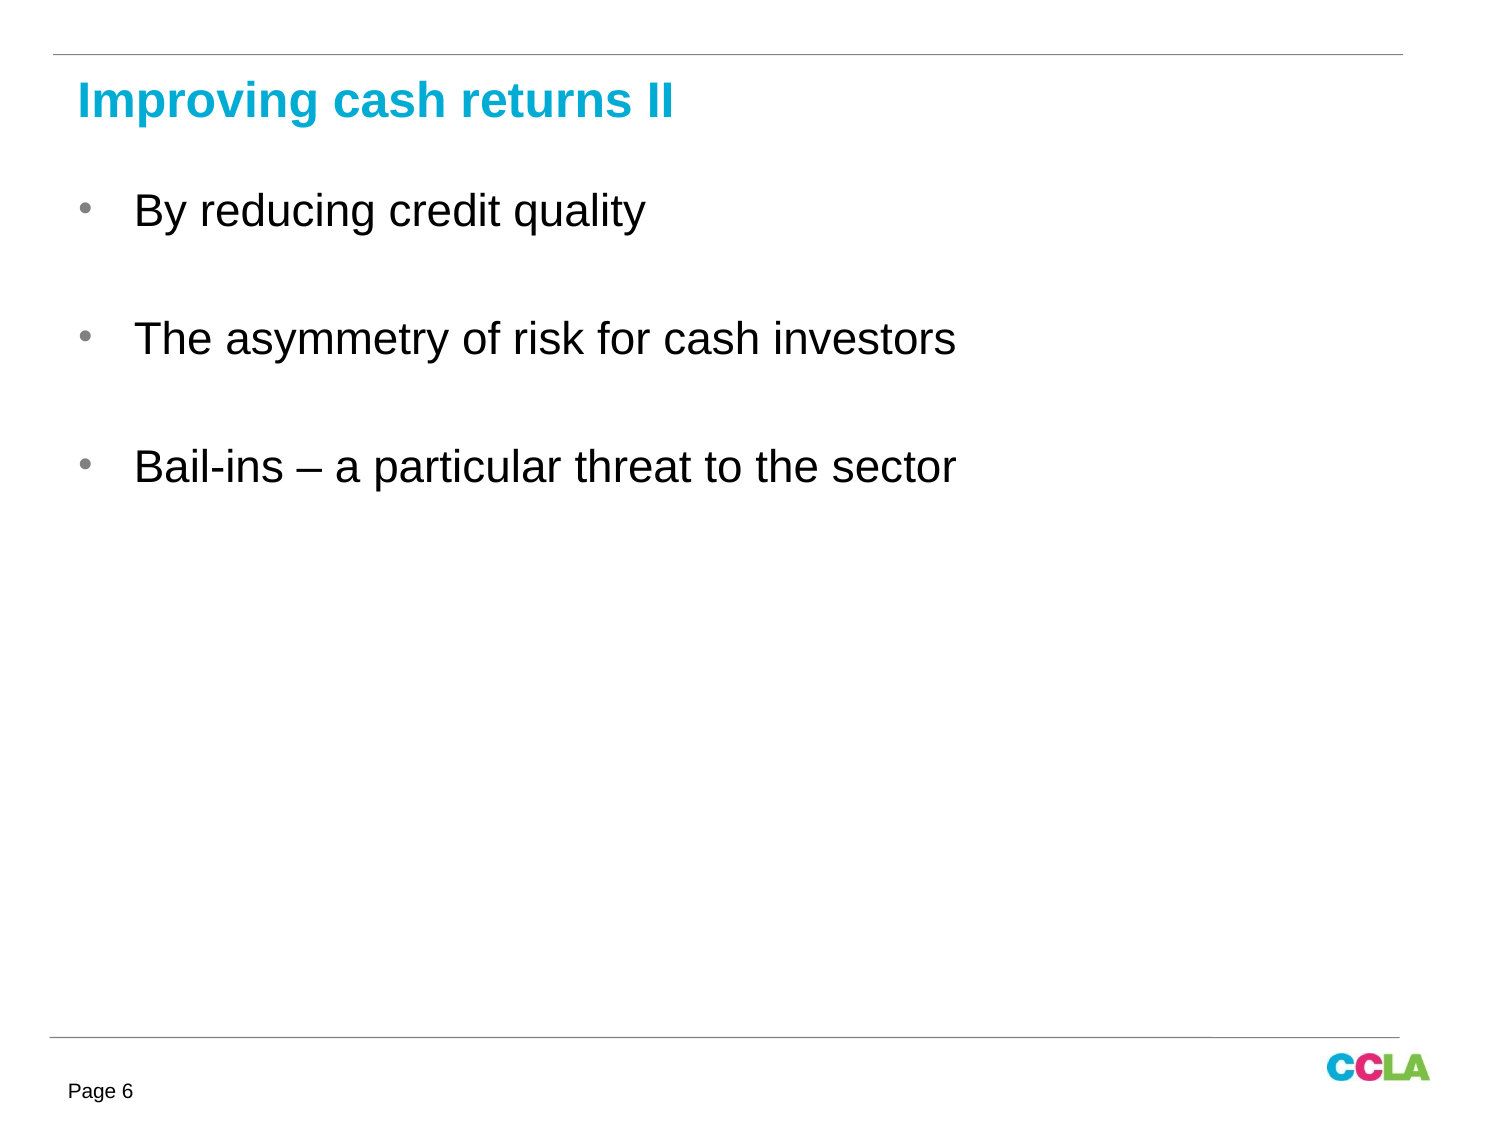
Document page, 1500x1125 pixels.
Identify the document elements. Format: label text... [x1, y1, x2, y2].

picture [1335, 1053, 1430, 1081]
picture [1327, 1069, 1337, 1081]
title Improving cash returns II [62, 44, 1438, 150]
list By reducing credit quality The asymmetry of risk for cash investors Bail-ins – a particular threat to the sector [62, 172, 1438, 1006]
picture [1327, 1053, 1339, 1063]
